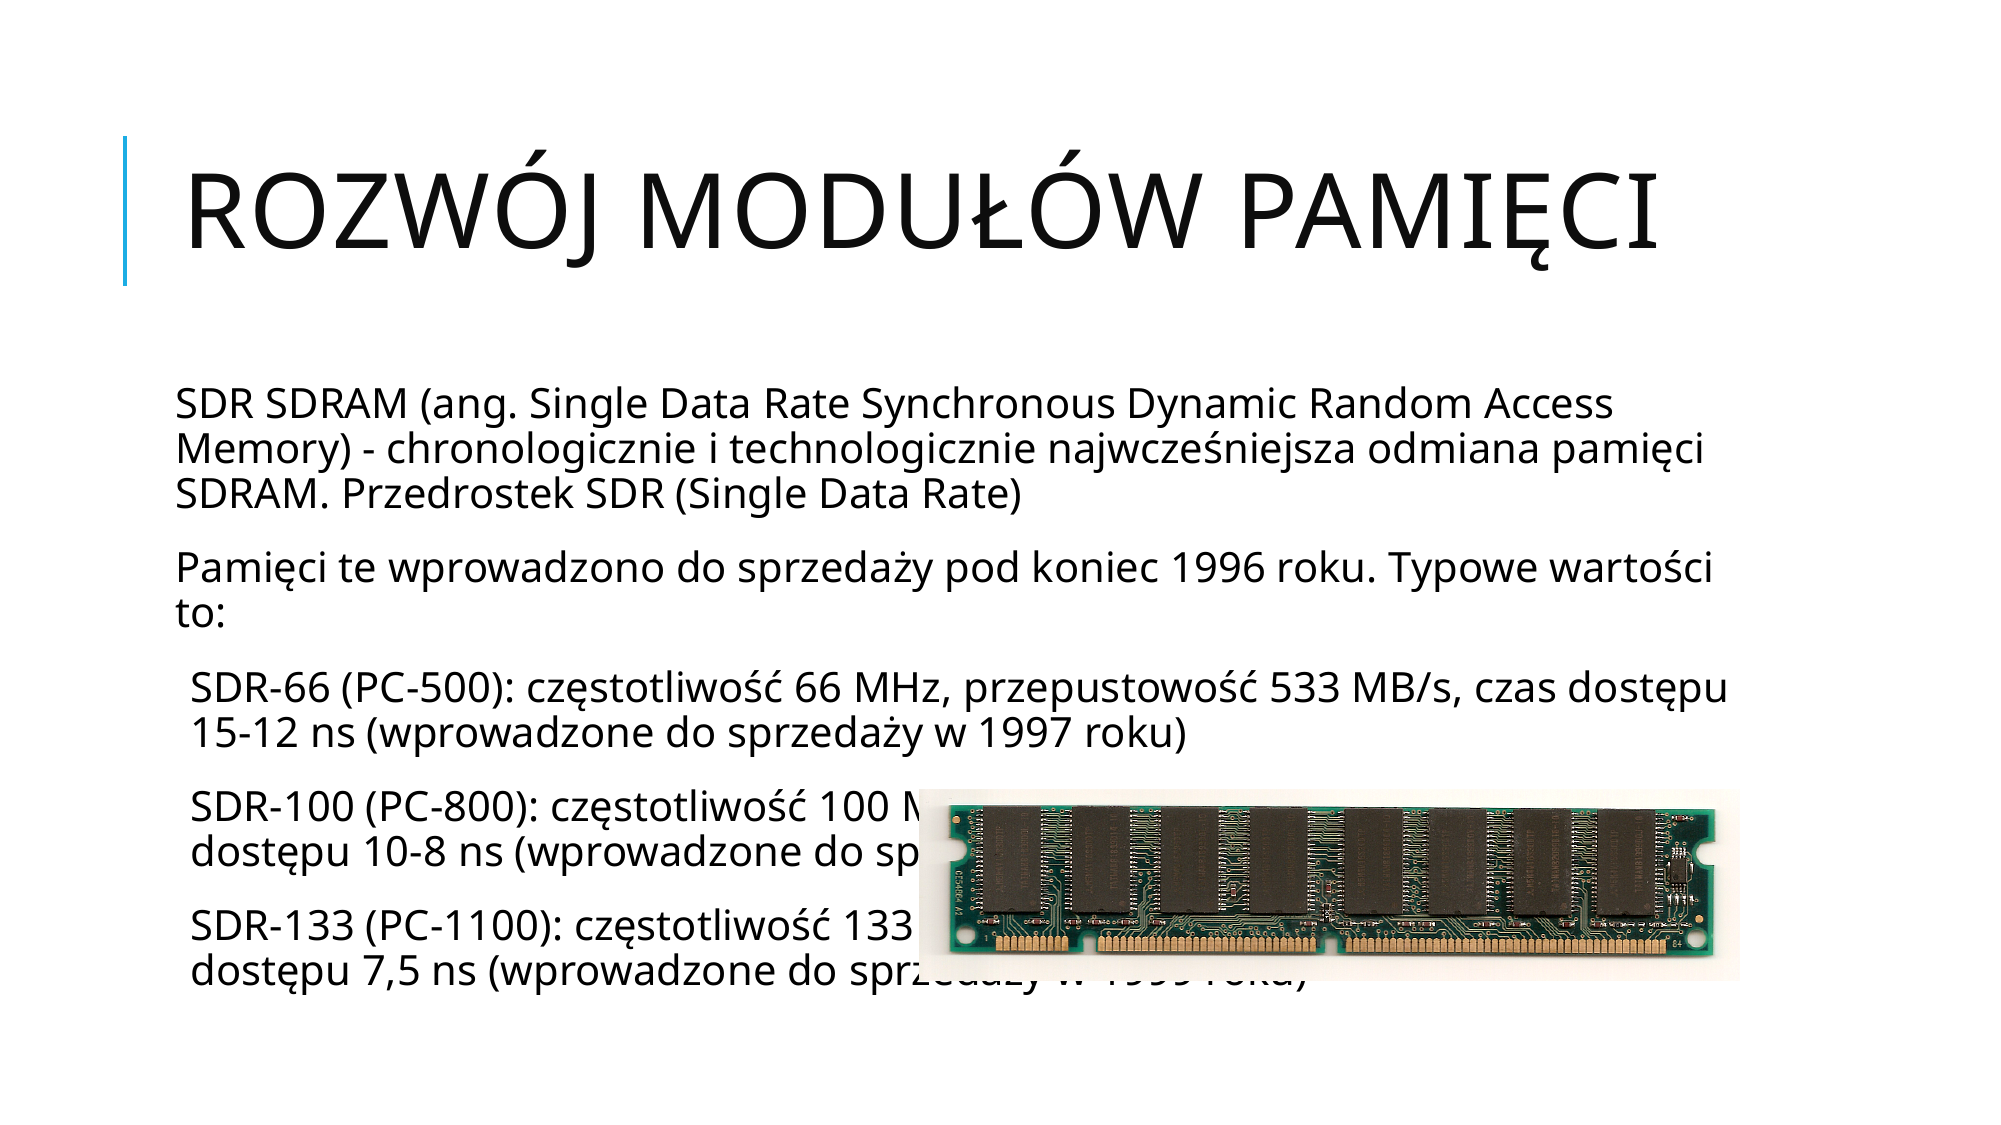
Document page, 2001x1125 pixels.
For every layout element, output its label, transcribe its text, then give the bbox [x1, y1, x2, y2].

title Rozwój modułów pamięci [168, 96, 1763, 342]
picture [919, 789, 1740, 981]
list SDR SDRAM (ang. Single Data Rate Synchronous Dynamic Random Access Memory) - chronologicznie i technologicznie najwcześniejsza odmiana pamięci SDRAM. Przedrostek SDR (Single Data Rate) Pamięci te wprowadzono do sprzedaży pod koniec 1996 roku. Typowe wartości to: SDR-66 (PC-500): częstotliwość 66 MHz, przepustowość 533 MB/s, czas dostępu 15-12 ns (wprowadzone do sprzedaży w 1997 roku) SDR-100 (PC-800): częstotliwość 100 MHz, przepustowość 800 MB/s, czas dostępu 10-8 ns (wprowadzone do sprzedaży w 1998 roku) SDR-133 (PC-1100): częstotliwość 133 MHz, przepustowość 1067 MB/s, czas dostępu 7,5 ns (wprowadzone do sprzedaży w 1999 roku) [168, 375, 1763, 1035]
